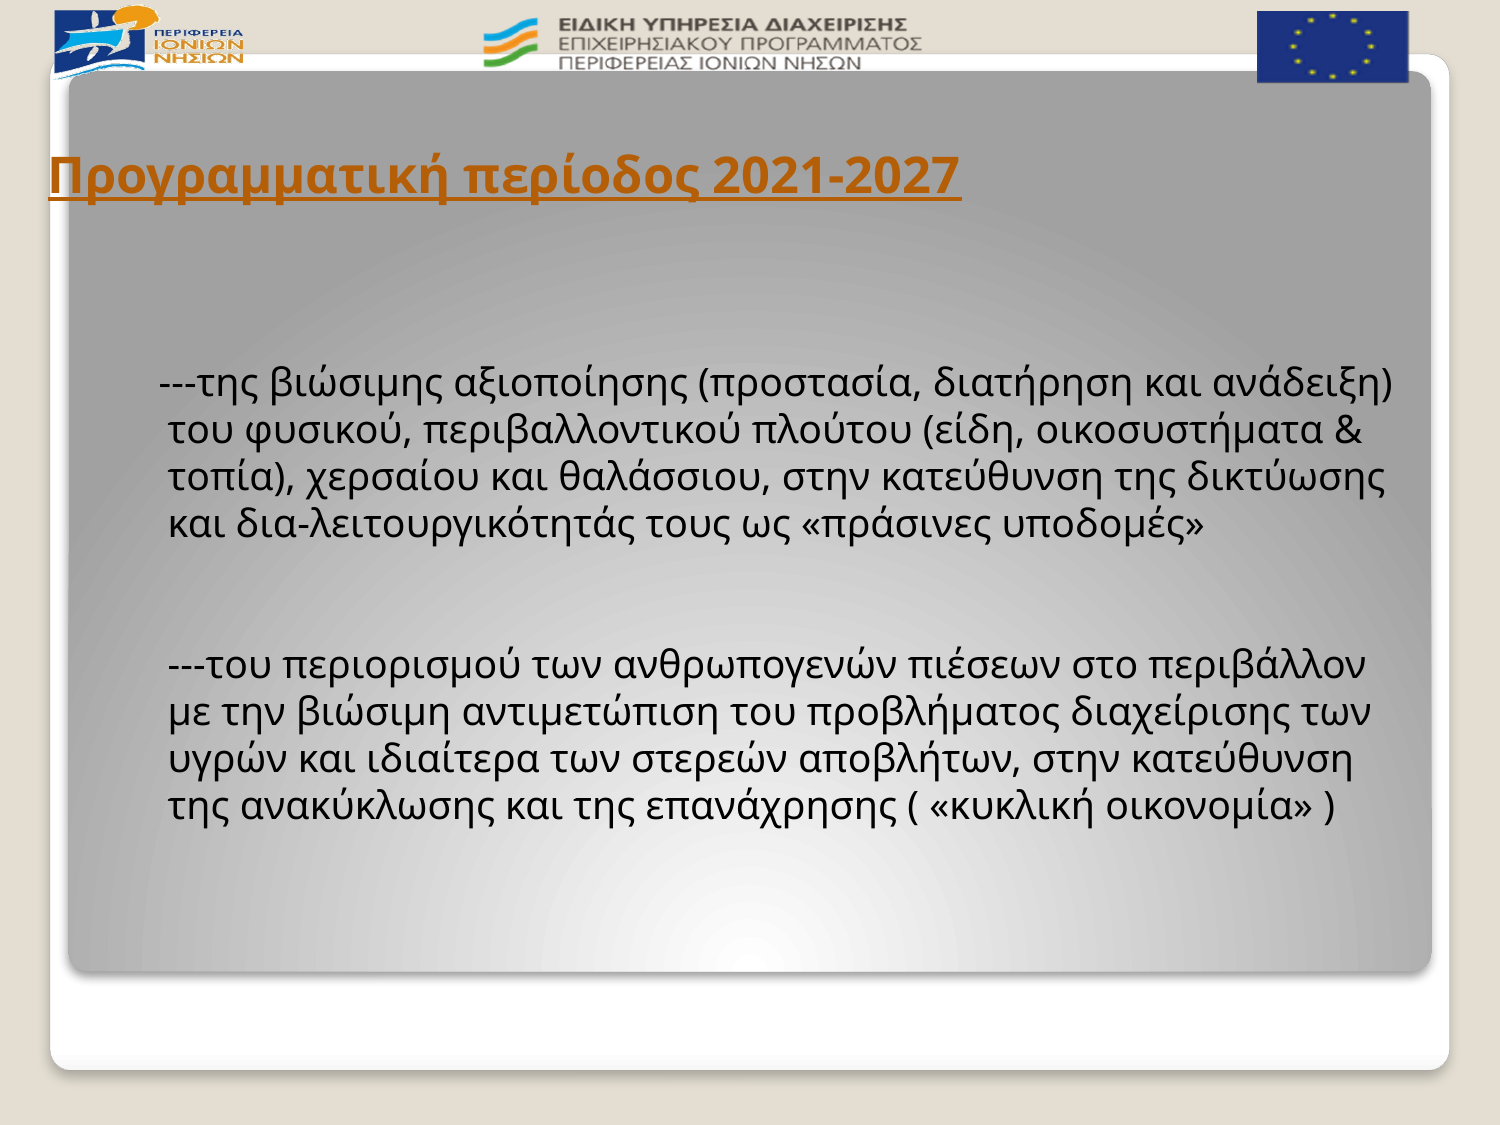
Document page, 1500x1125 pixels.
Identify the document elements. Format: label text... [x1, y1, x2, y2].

picture [466, 5, 940, 84]
title ---της βιώσιμης αξιοποίησης (προστασία, διατήρηση και ανάδειξη) του φυσικού, περιβαλλοντικού πλούτου (είδη, οικοσυστήματα & τοπία), χερσαίου και θαλάσσιου, στην κατεύθυνση της δικτύωσης και δια-λειτουργικότητάς τους ως «πράσινες υποδομές» ---του περιορισμού των ανθρωπογενών πιέσεων στο περιβάλλον με την βιώσιμη αντιμετώπιση του προβλήματος διαχείρισης των υγρών και ιδιαίτερα των στερεών αποβλήτων, στην κατεύθυνση της ανακύκλωσης και της επανάχρησης ( «κυκλική οικονομία» ) [82, 286, 1425, 976]
list Προγραμματική περίοδος 2021-2027 [17, 86, 1425, 212]
picture [1257, 11, 1412, 88]
picture [52, 3, 243, 80]
